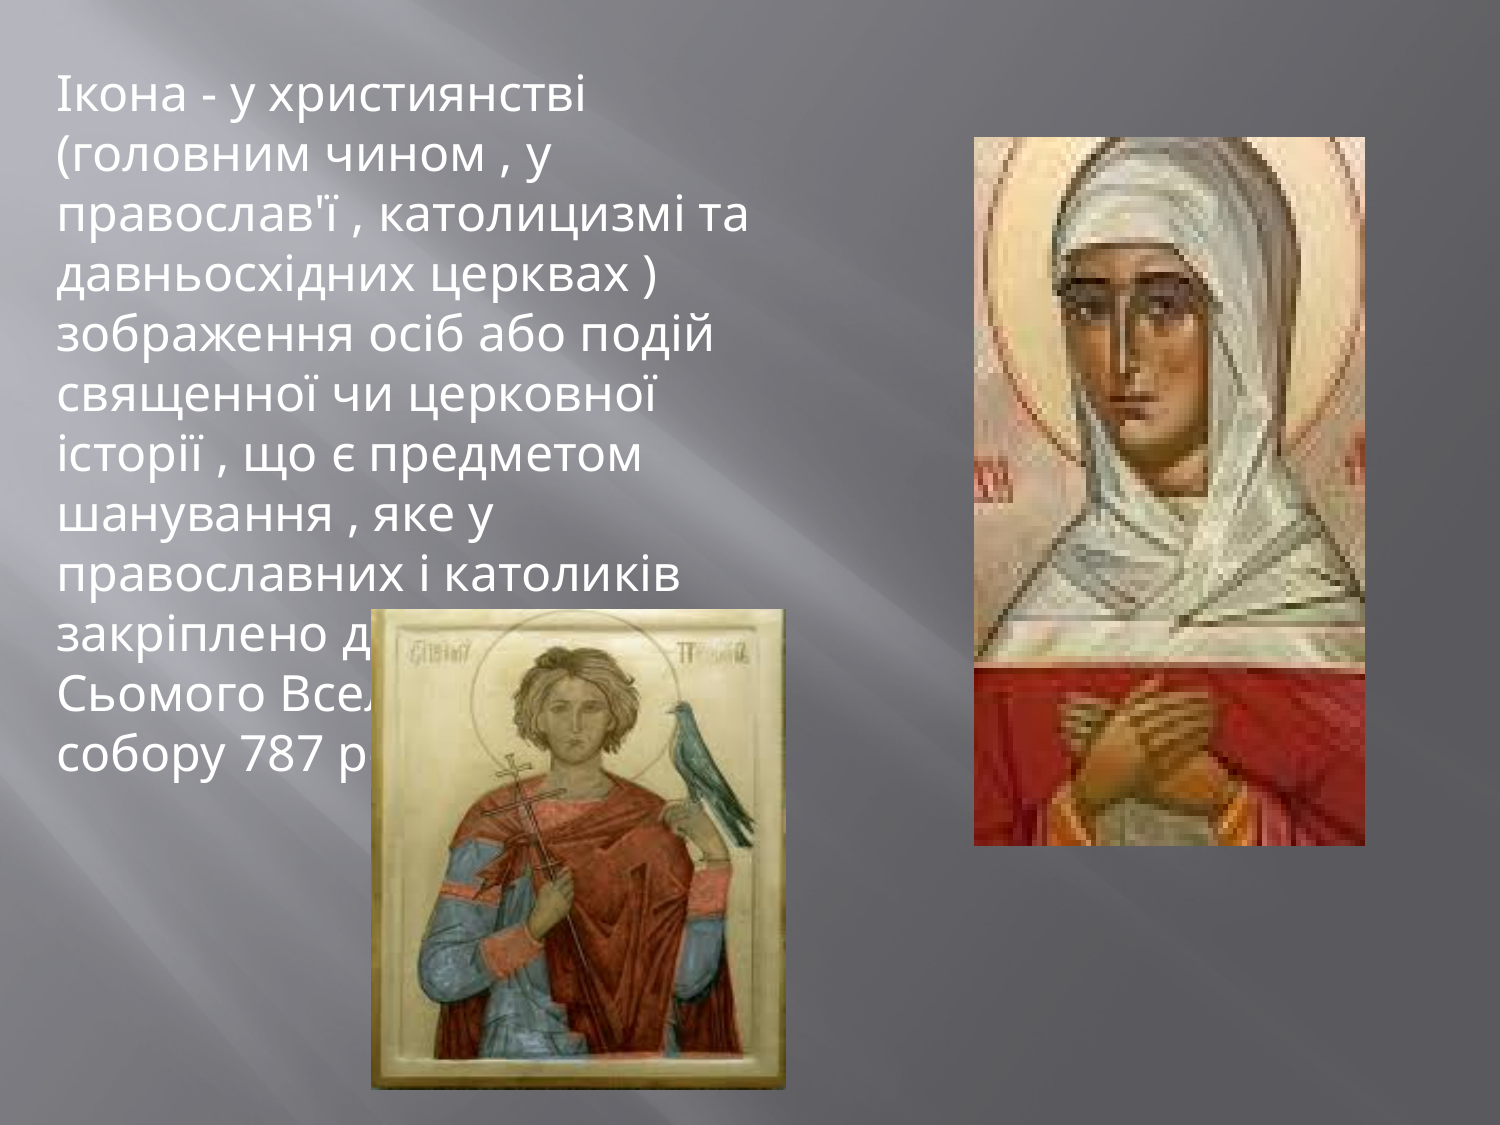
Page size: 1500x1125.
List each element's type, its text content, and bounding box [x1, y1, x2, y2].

text_box Ікона - у християнстві (головним чином , у православ'ї , католицизмі та давньосхідних церквах ) зображення осіб або подій священної чи церковної історії , що є предметом шанування , яке у православних і католиків закріплено догматом Сьомого Вселенського собору 787 року. [41, 54, 792, 790]
picture [974, 136, 1365, 847]
picture [371, 609, 786, 1090]
